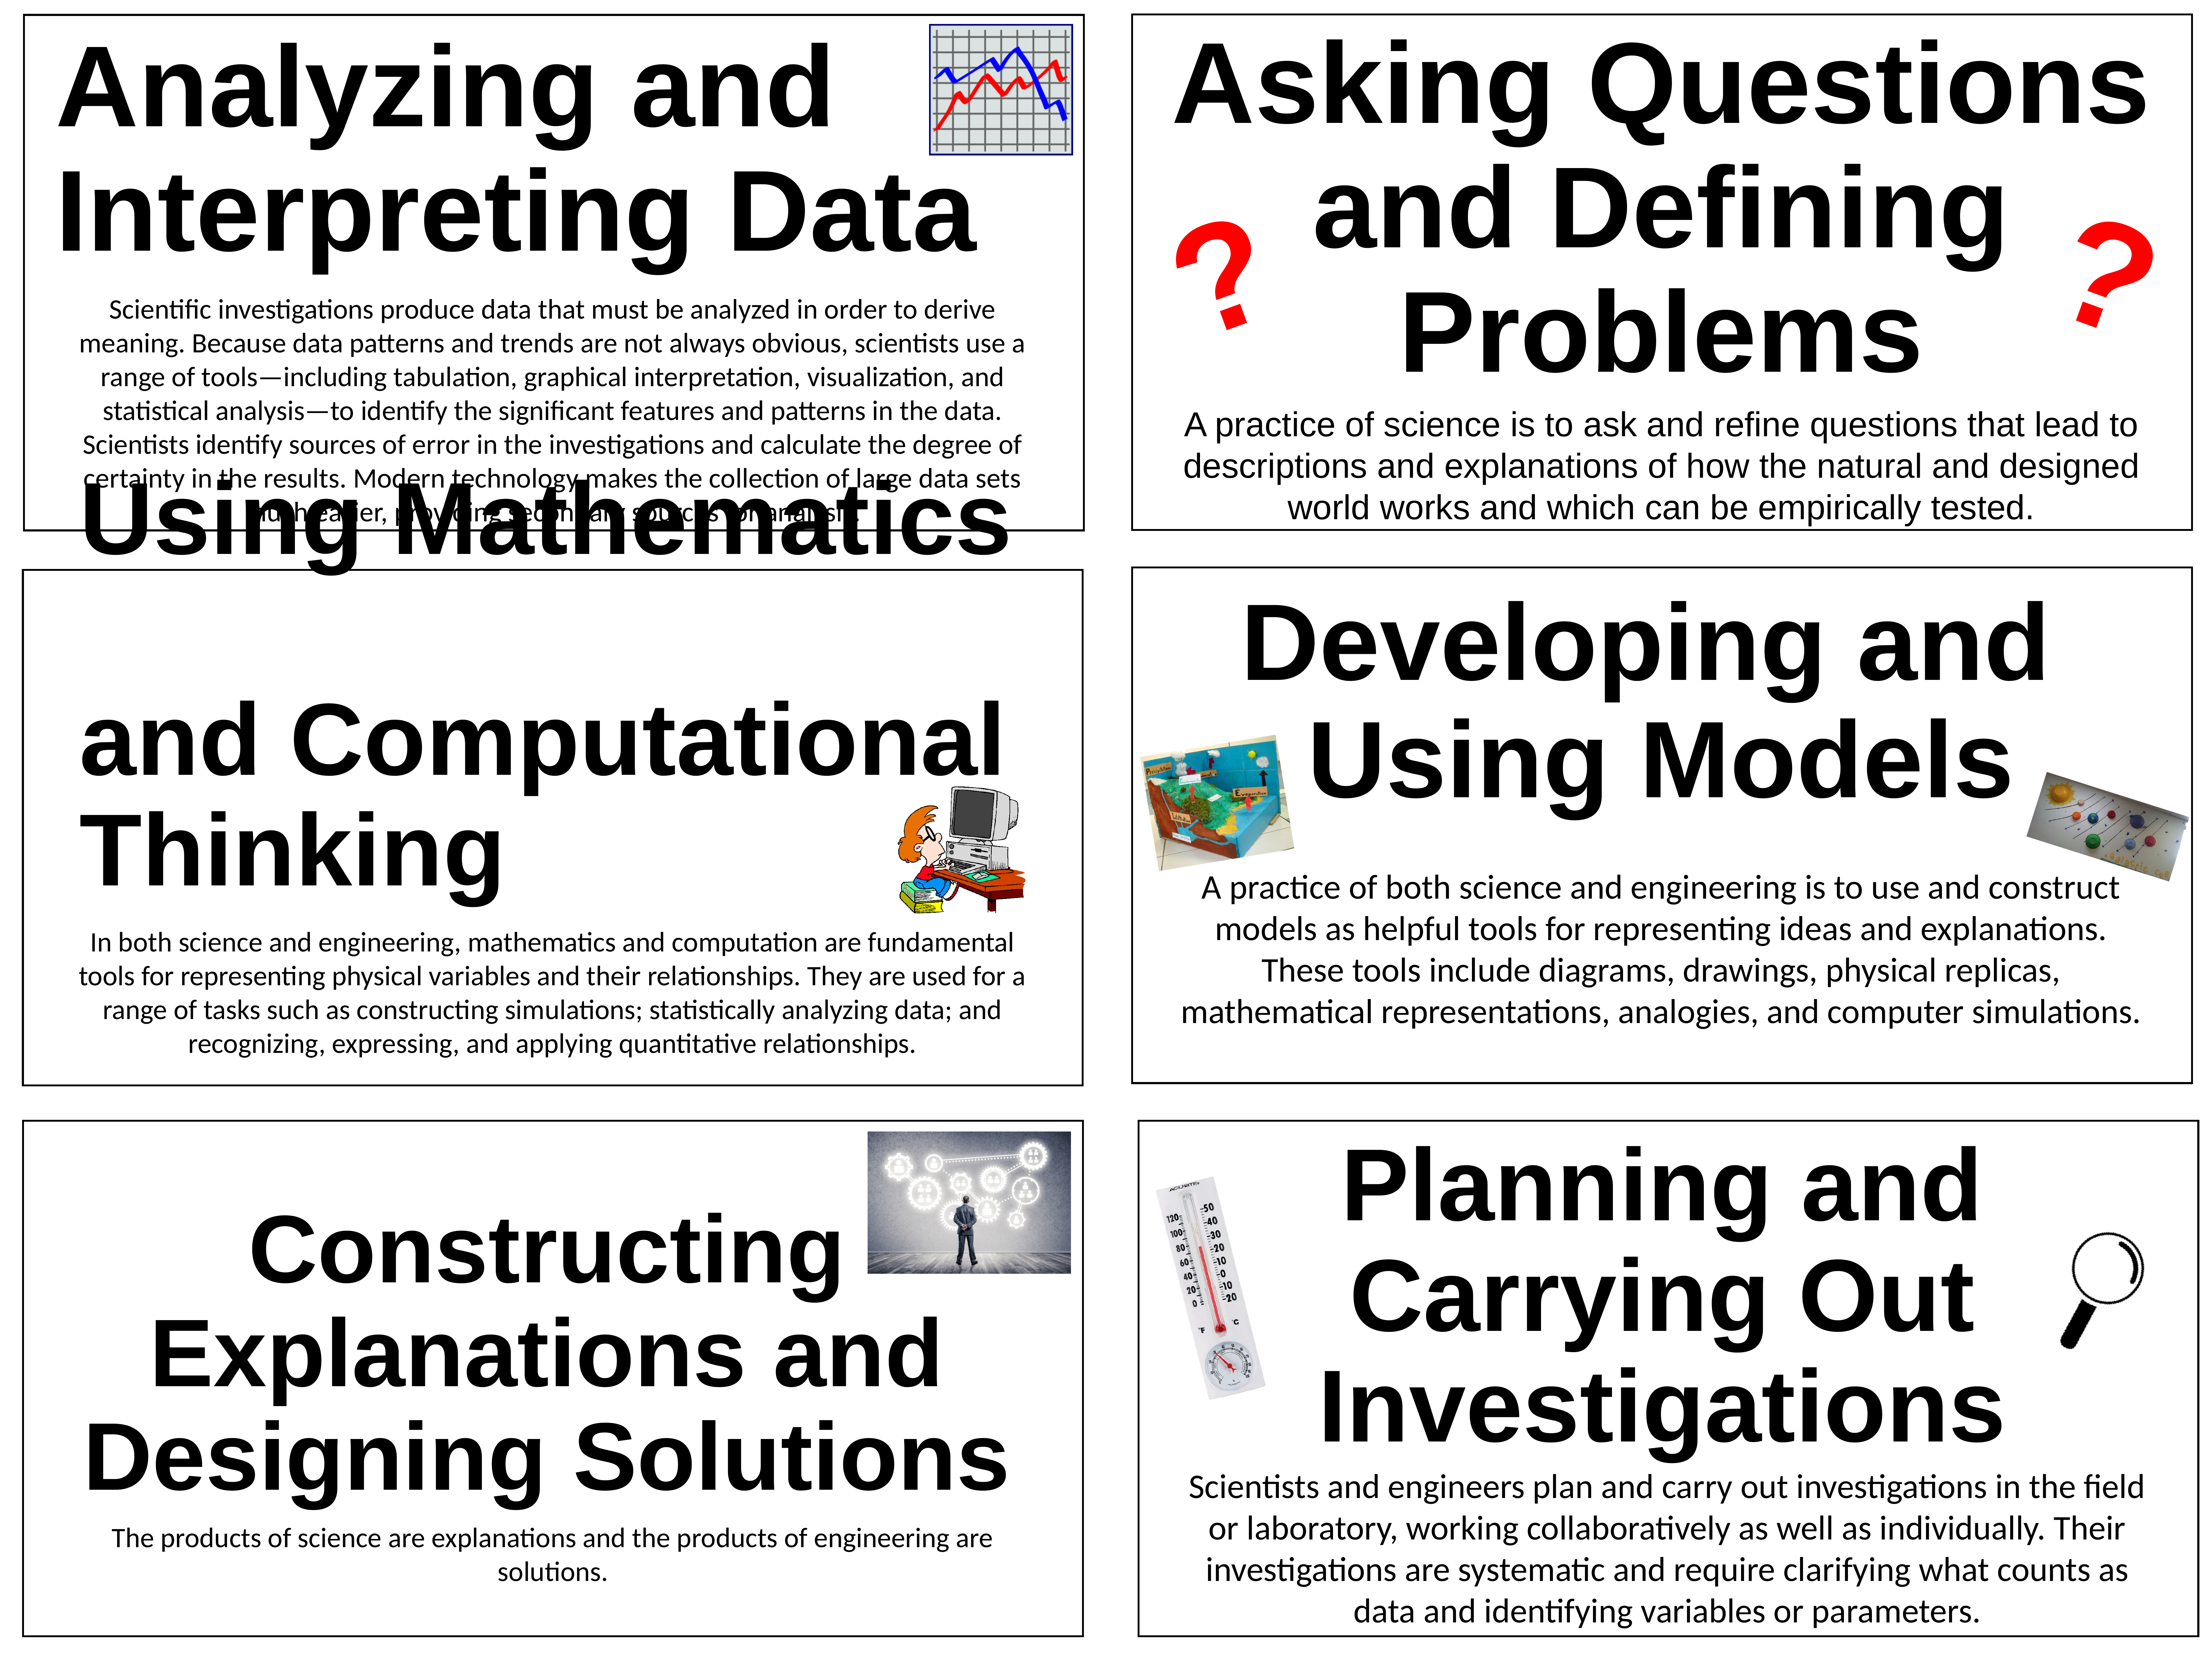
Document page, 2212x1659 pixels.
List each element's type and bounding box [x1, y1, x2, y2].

text_box [1119, 567, 2204, 1083]
text_box [1119, 14, 2204, 530]
text_box [23, 570, 1083, 1085]
text_box [1114, 1120, 2210, 1636]
text_box [23, 1120, 1083, 1636]
text_box [24, 15, 1084, 532]
